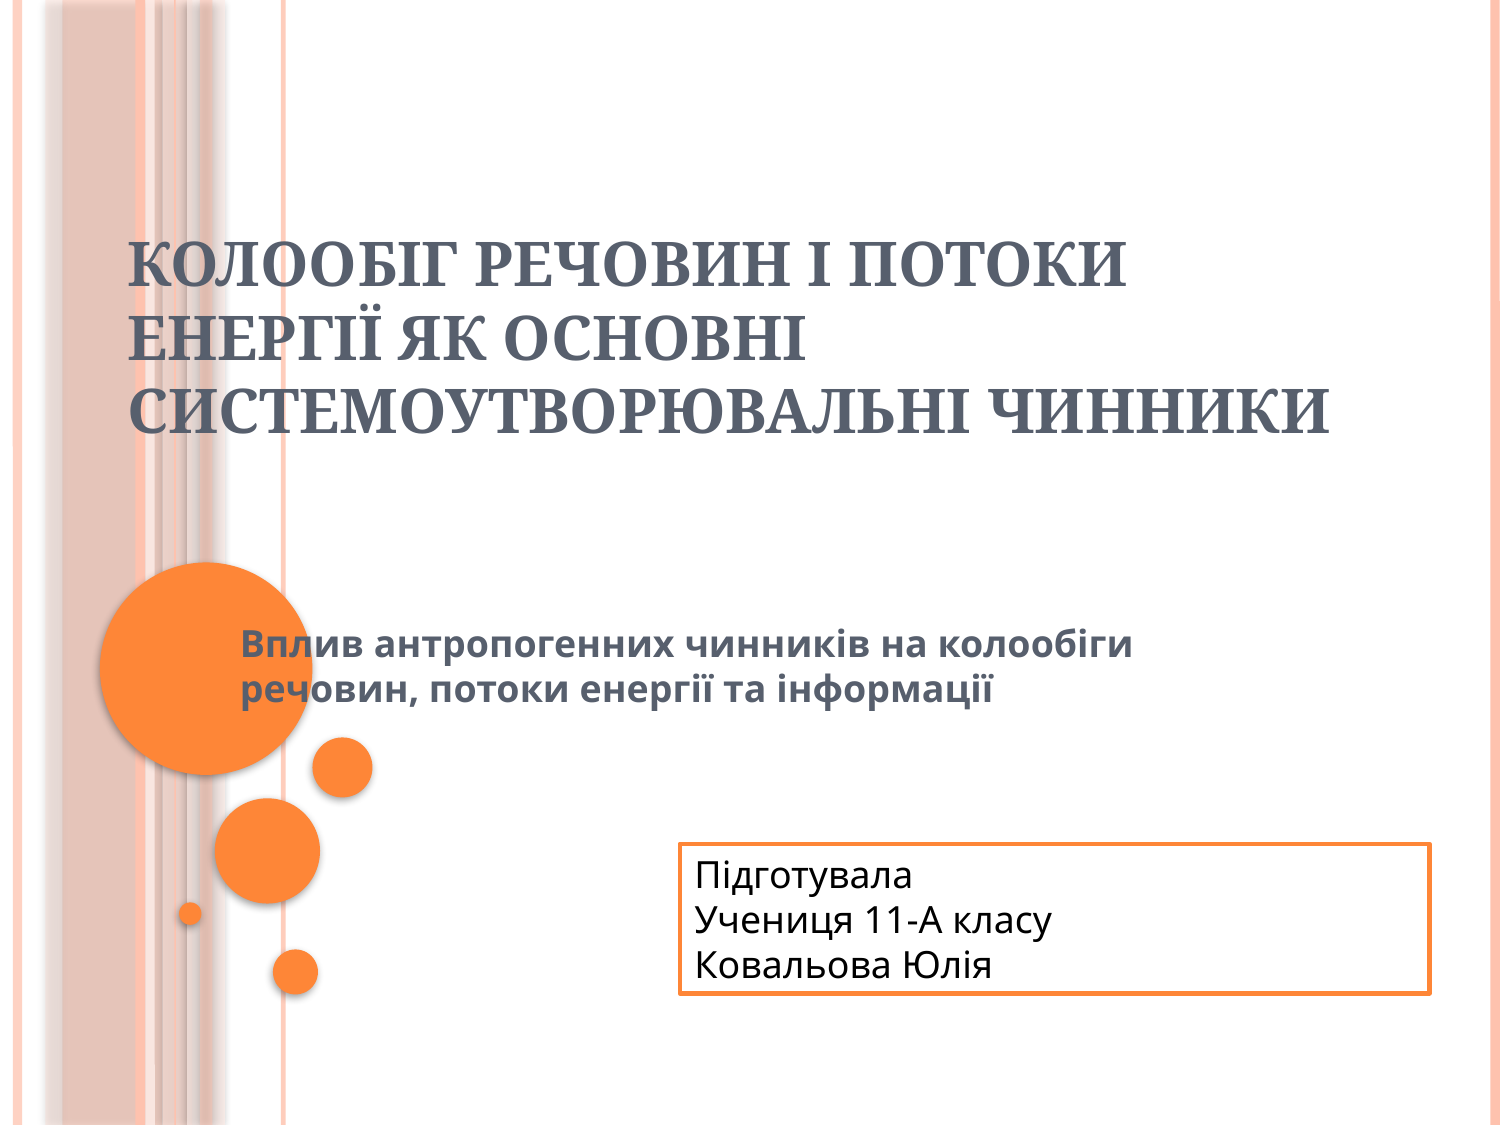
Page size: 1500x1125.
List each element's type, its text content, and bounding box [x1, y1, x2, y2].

text_box Підготувала Учениця 11-А класу Ковальова Юлія [678, 842, 1432, 996]
title Колообіг речовин і потоки енергії як основні системоутворювальні чинники [112, 212, 1388, 454]
subtitle Вплив антропогенних чинників на колообіги речовин, потоки енергії та інформації [225, 612, 1275, 900]
